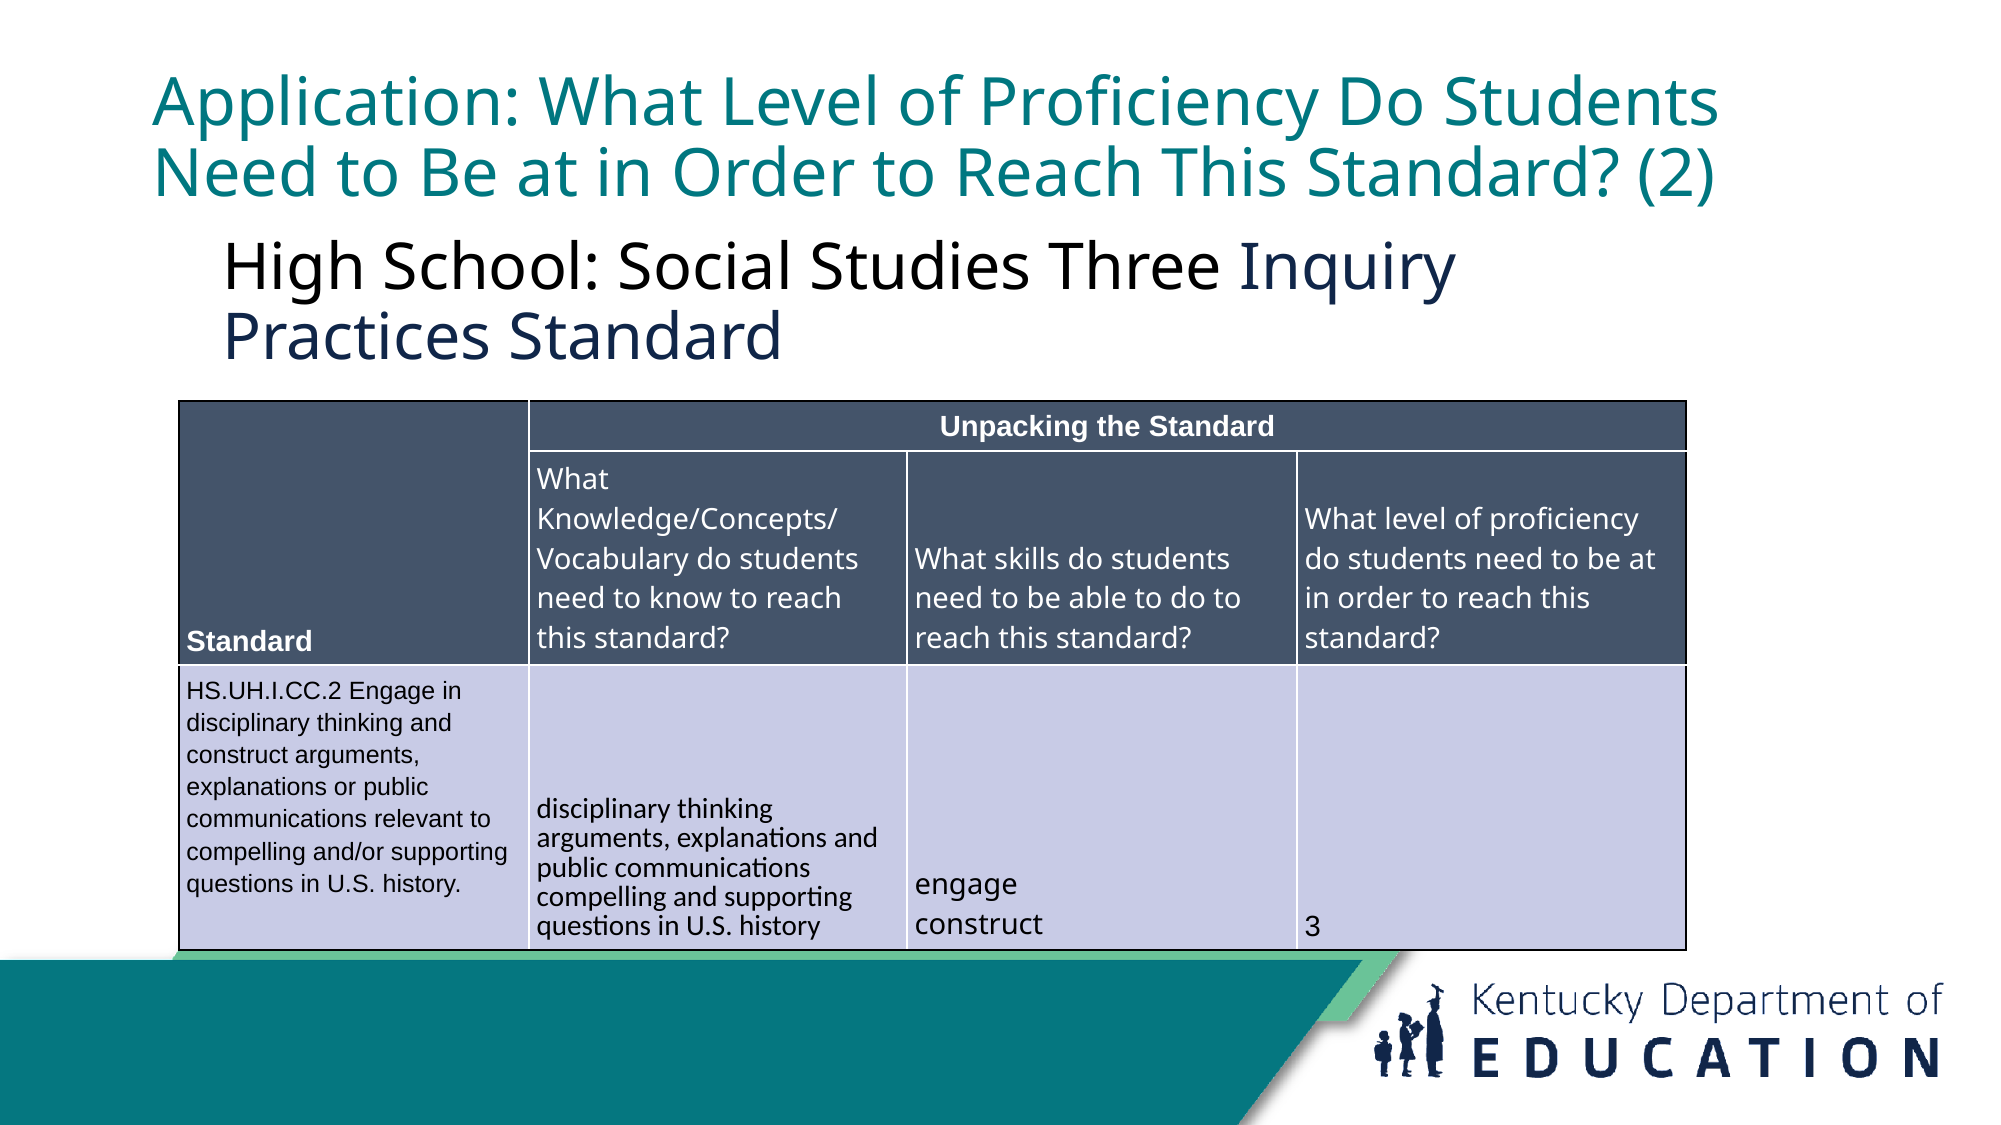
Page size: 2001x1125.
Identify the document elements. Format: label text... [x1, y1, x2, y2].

table_cell What skills do students need to be able to do to reach this standard? [908, 452, 1296, 664]
title Application: What Level of Proficiency Do Students Need to Be at in Order to Reach This Standard? (2) [137, 59, 1863, 278]
table_cell HS.UH.I.CC.2 Engage in disciplinary thinking and construct arguments, explanations or public communications relevant to compelling and/or supporting questions in U.S. history. [180, 666, 528, 949]
table_cell What level of proficiency do students need to be at in order to reach this standard? [1298, 452, 1685, 664]
table_cell disciplinary thinking arguments, explanations and public communications compelling and supporting questions in U.S. history [530, 666, 906, 949]
table_header Unpacking the Standard [530, 402, 1685, 450]
picture [0, 0, 2001, 1125]
table_header Standard [180, 402, 528, 664]
list High School: Social Studies Three Inquiry Practices Standard [207, 278, 1715, 995]
table_cell What Knowledge/Concepts/ Vocabulary do students need to know to reach this standard? [530, 452, 906, 664]
table_cell engage construct [908, 666, 1296, 949]
table_cell 3 [1298, 666, 1685, 949]
